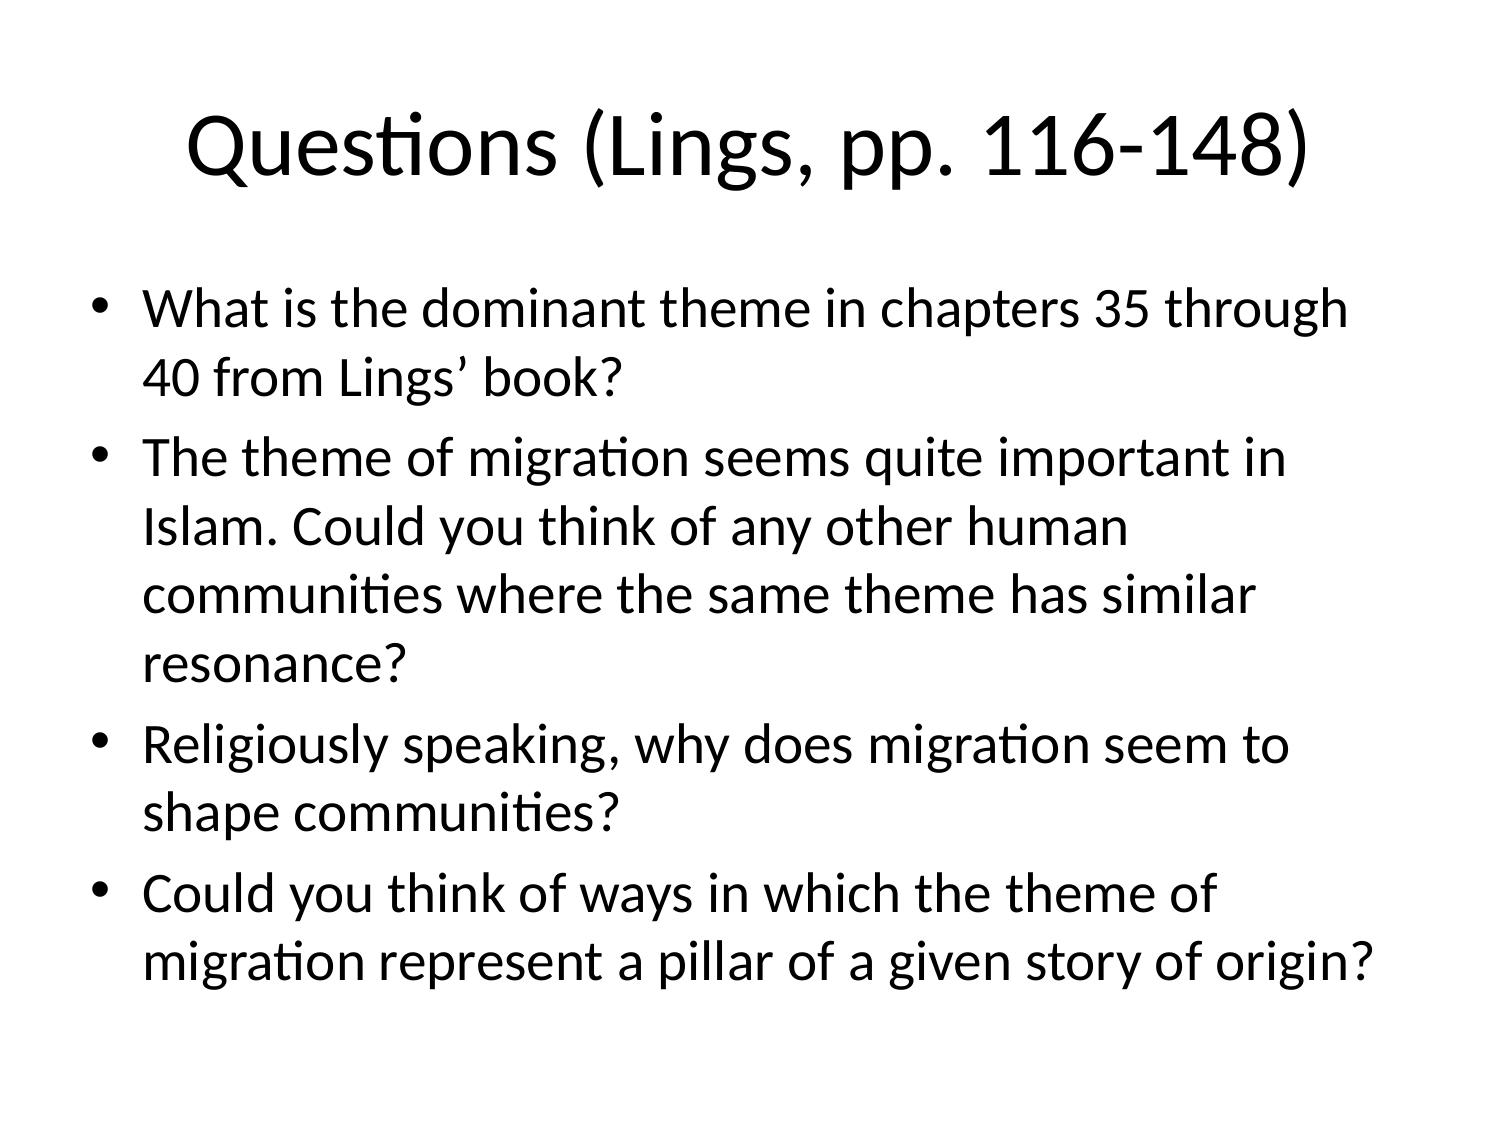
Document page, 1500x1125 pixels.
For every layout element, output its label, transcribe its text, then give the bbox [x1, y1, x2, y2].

list What is the dominant theme in chapters 35 through 40 from Lings’ book? The theme of migration seems quite important in Islam. Could you think of any other human communities where the same theme has similar resonance? Religiously speaking, why does migration seem to shape communities? Could you think of ways in which the theme of migration represent a pillar of a given story of origin? [75, 262, 1425, 1005]
title Questions (Lings, pp. 116-148) [75, 45, 1425, 233]
